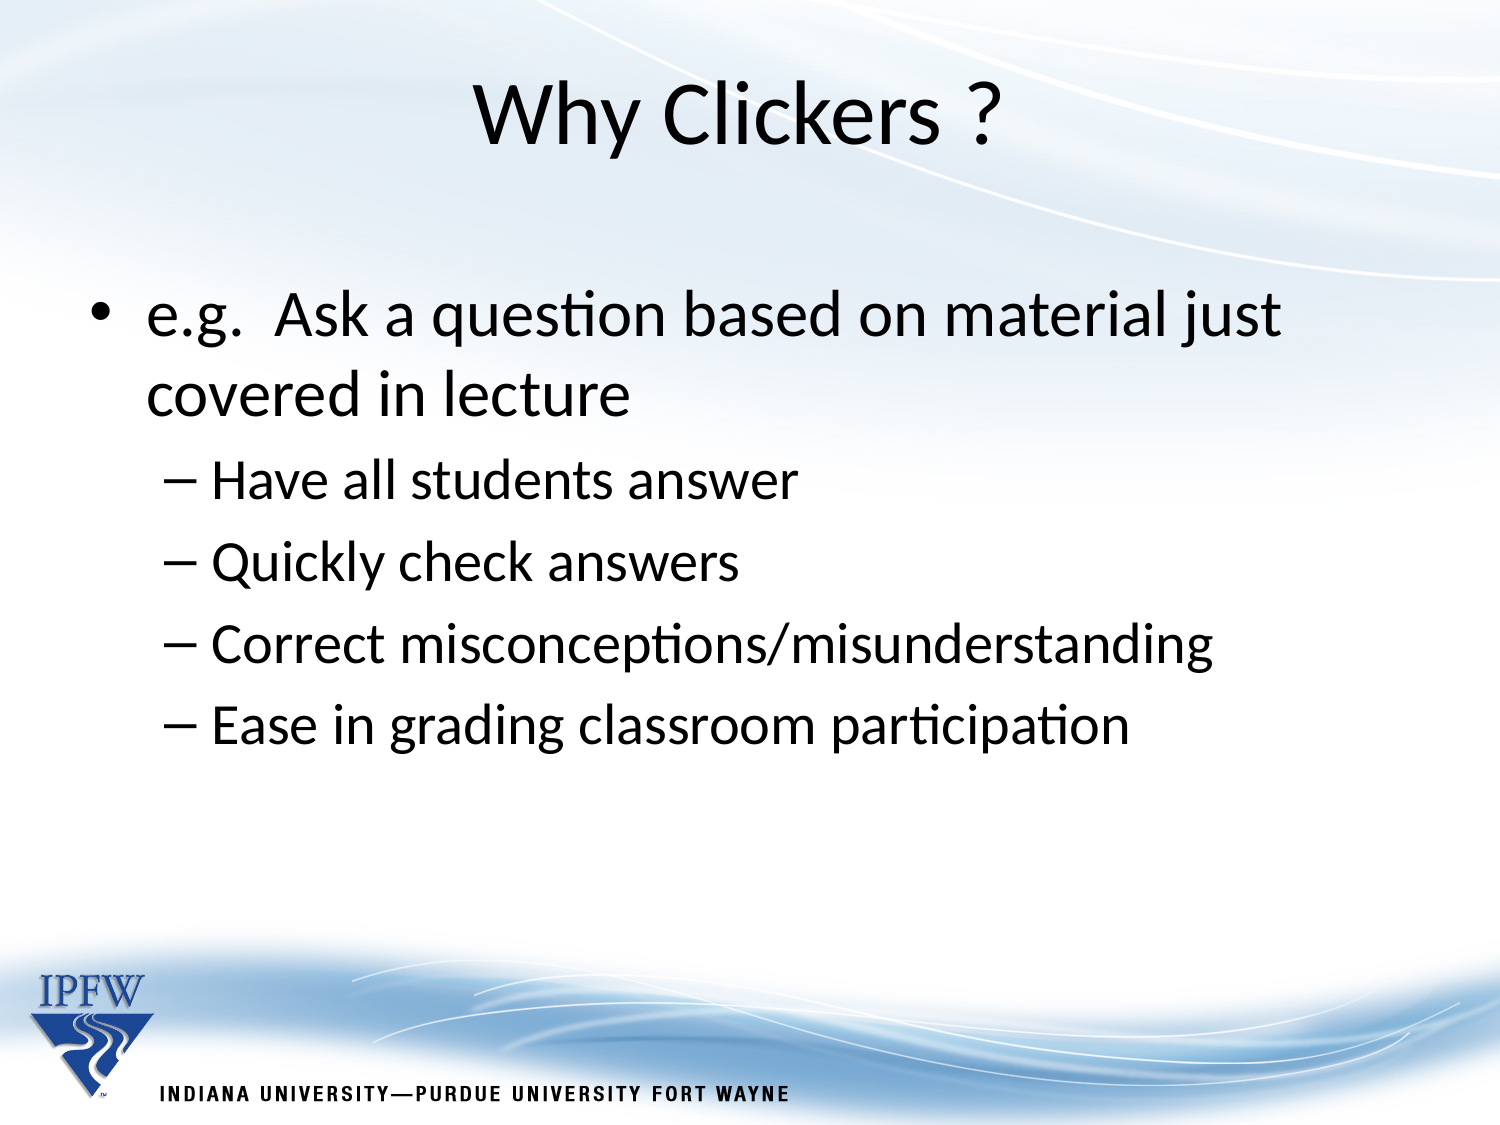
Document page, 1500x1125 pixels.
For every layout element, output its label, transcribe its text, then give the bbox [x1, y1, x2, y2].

picture [0, 0, 1500, 1125]
list e.g. Ask a question based on material just covered in lecture Have all students answer Quickly check answers Correct misconceptions/misunderstanding Ease in grading classroom participation [75, 262, 1425, 1005]
title Why Clickers ? [75, 45, 1425, 233]
